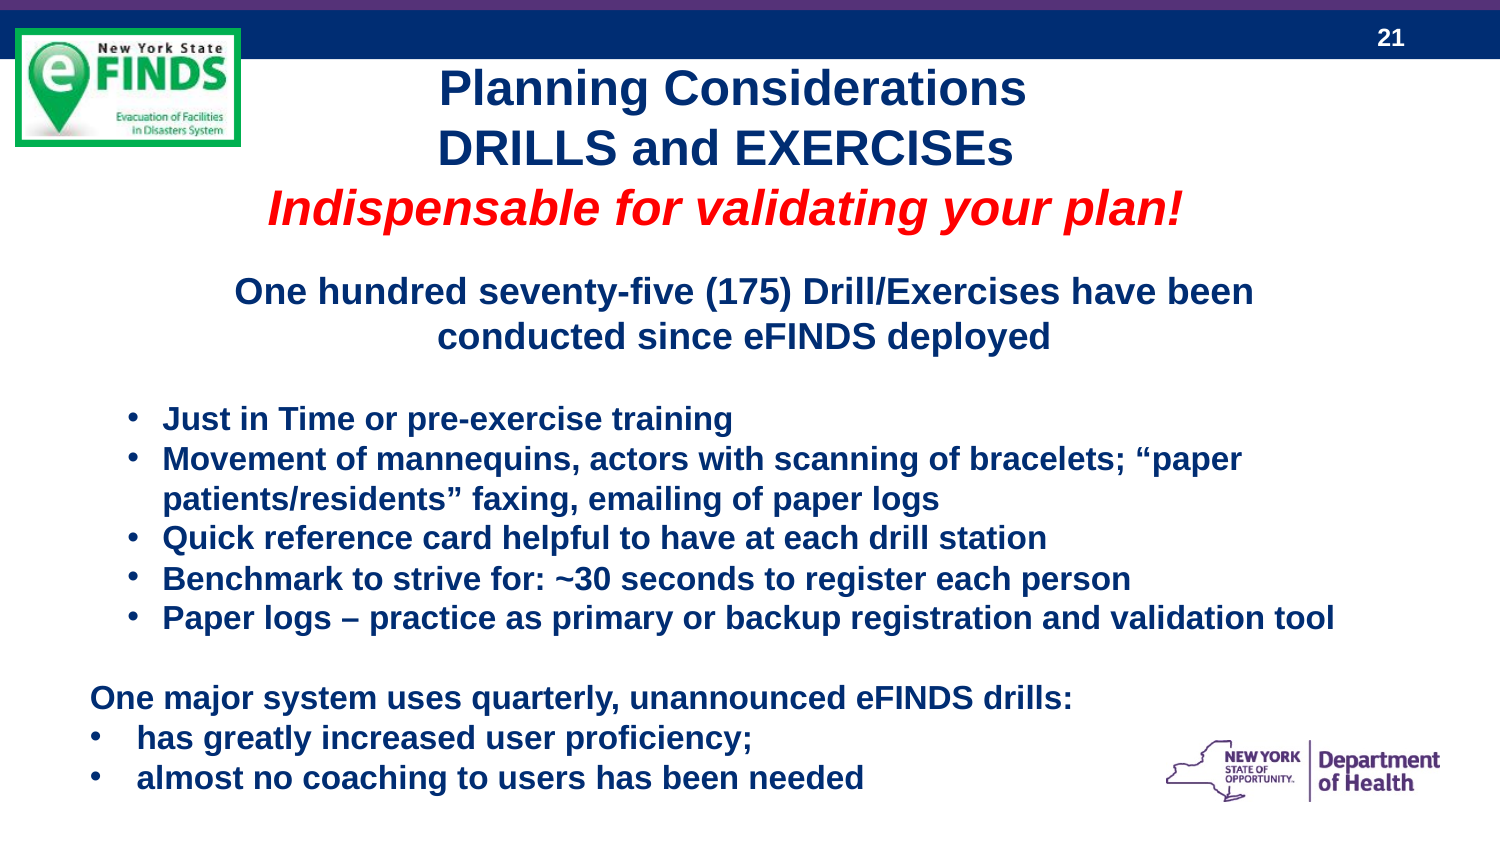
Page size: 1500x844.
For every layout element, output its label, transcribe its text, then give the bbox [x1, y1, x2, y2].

text_box Planning Considerations DRILLS and EXERCISEs Indispensable for validating your plan! [252, 48, 1214, 243]
text_box One hundred seventy-five (175) Drill/Exercises have been conducted since eFINDS deployed Just in Time or pre-exercise training Movement of mannequins, actors with scanning of bracelets; “paper patients/residents” faxing, emailing of paper logs Quick reference card helpful to have at each drill station Benchmark to strive for: ~30 seconds to register each person Paper logs – practice as primary or backup registration and validation tool One major system uses quarterly, unannounced eFINDS drills: has greatly increased user proficiency; almost no coaching to users has been needed [0, 229, 1500, 804]
picture [15, 28, 241, 147]
